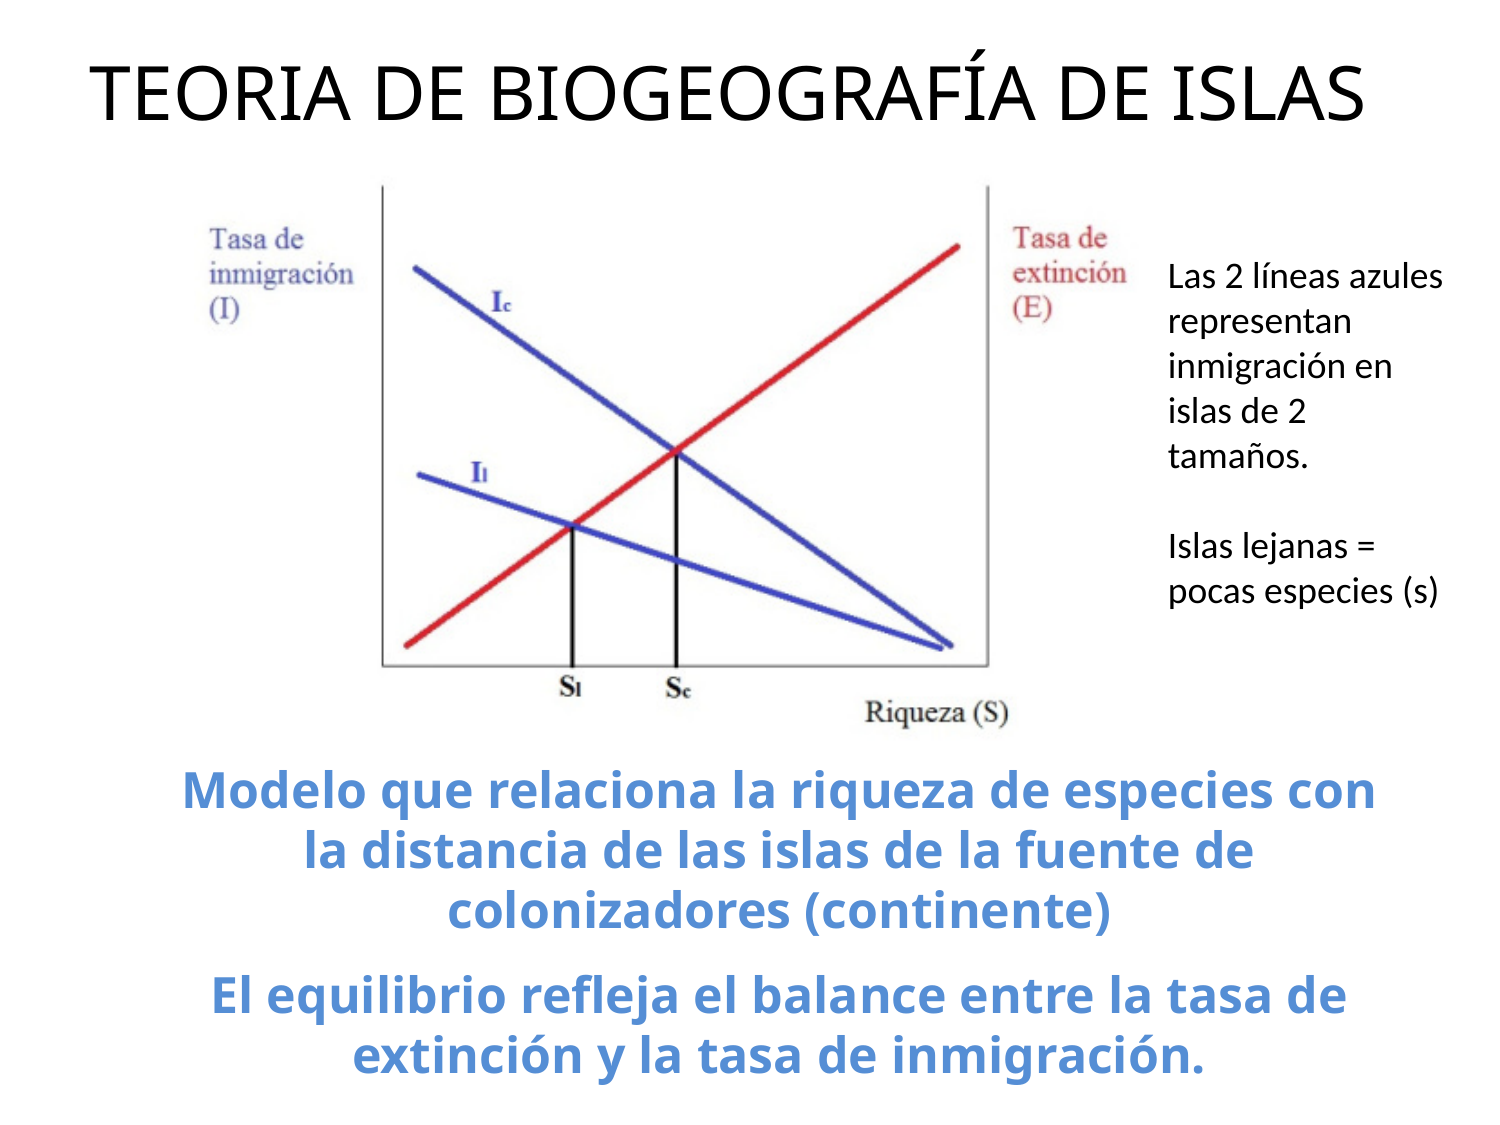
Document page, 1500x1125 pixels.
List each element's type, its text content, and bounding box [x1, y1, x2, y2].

text_box TEORIA DE BIOGEOGRAFÍA DE ISLAS [64, 37, 1412, 143]
text_box Las 2 líneas azules representan inmigración en islas de 2 tamaños. Islas lejanas = pocas especies (s) [1153, 243, 1471, 619]
text_box Modelo que relaciona la riqueza de especies con la distancia de las islas de la fuente de colonizadores (continente) El equilibrio refleja el balance entre la tasa de extinción y la tasa de inmigración. [147, 751, 1412, 1092]
picture [194, 162, 1149, 754]
